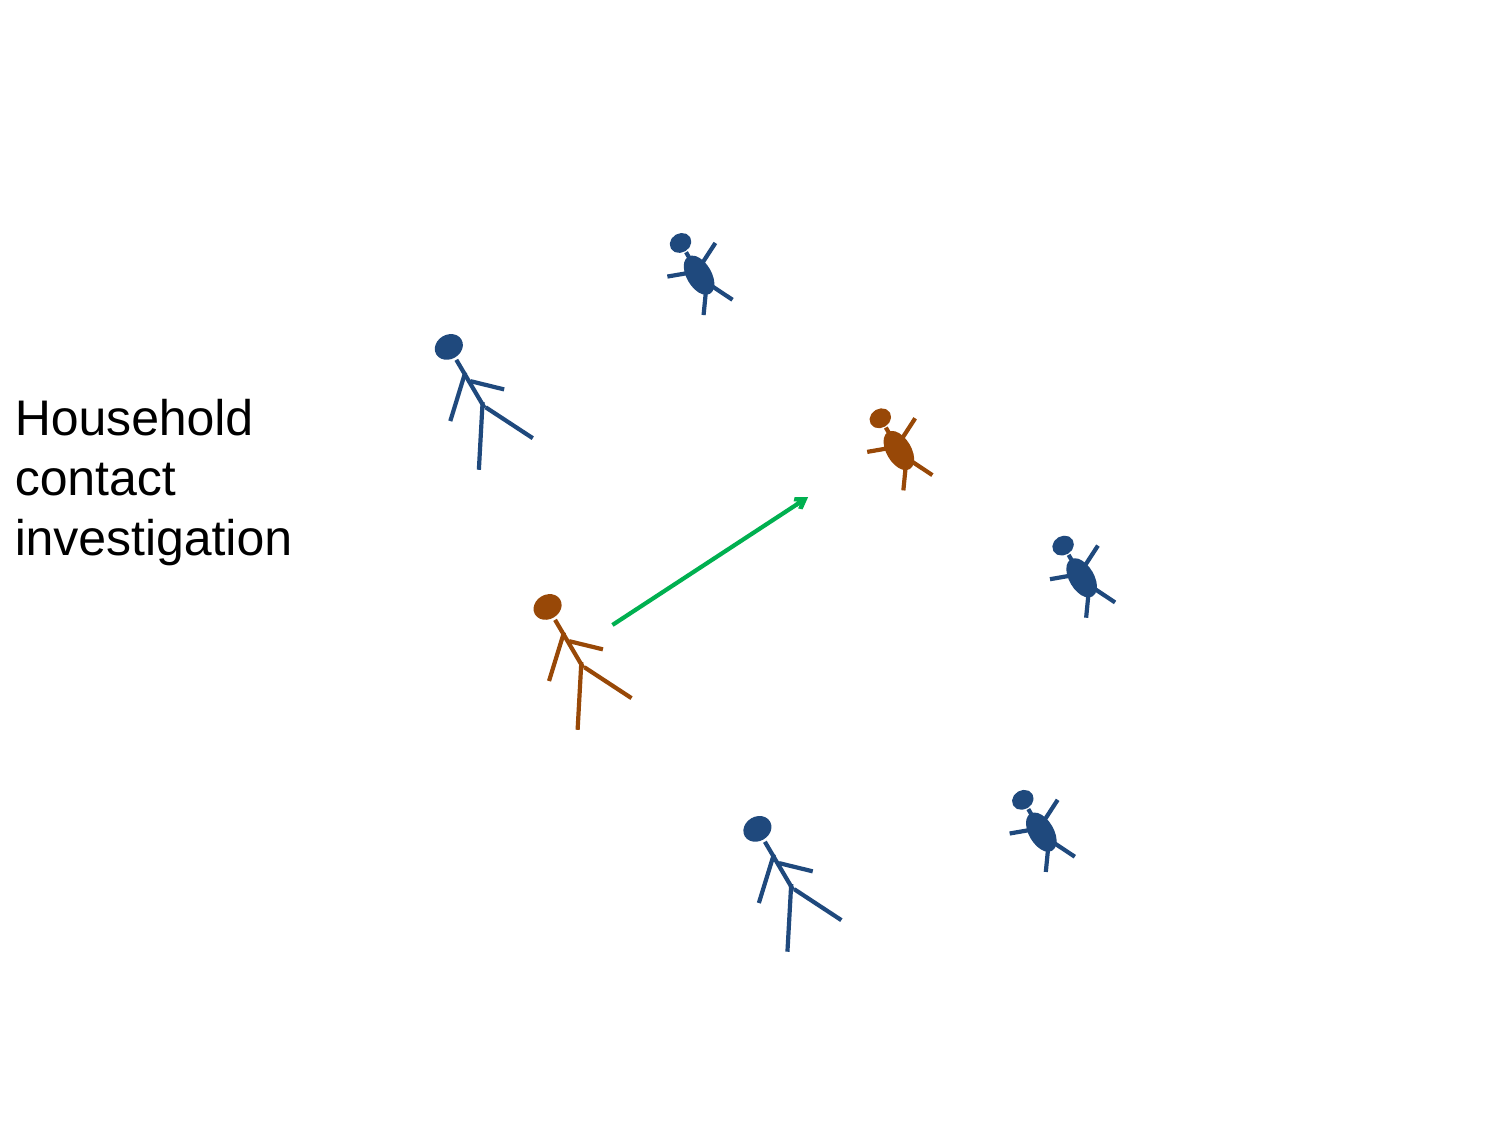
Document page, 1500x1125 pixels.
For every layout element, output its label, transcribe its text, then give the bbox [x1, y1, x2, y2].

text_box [612, 496, 809, 626]
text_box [1009, 792, 1067, 873]
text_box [866, 410, 925, 491]
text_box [441, 331, 505, 464]
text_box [1049, 537, 1108, 618]
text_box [667, 235, 725, 316]
text_box Household contact investigation [0, 378, 338, 573]
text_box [539, 591, 603, 724]
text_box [749, 813, 813, 946]
